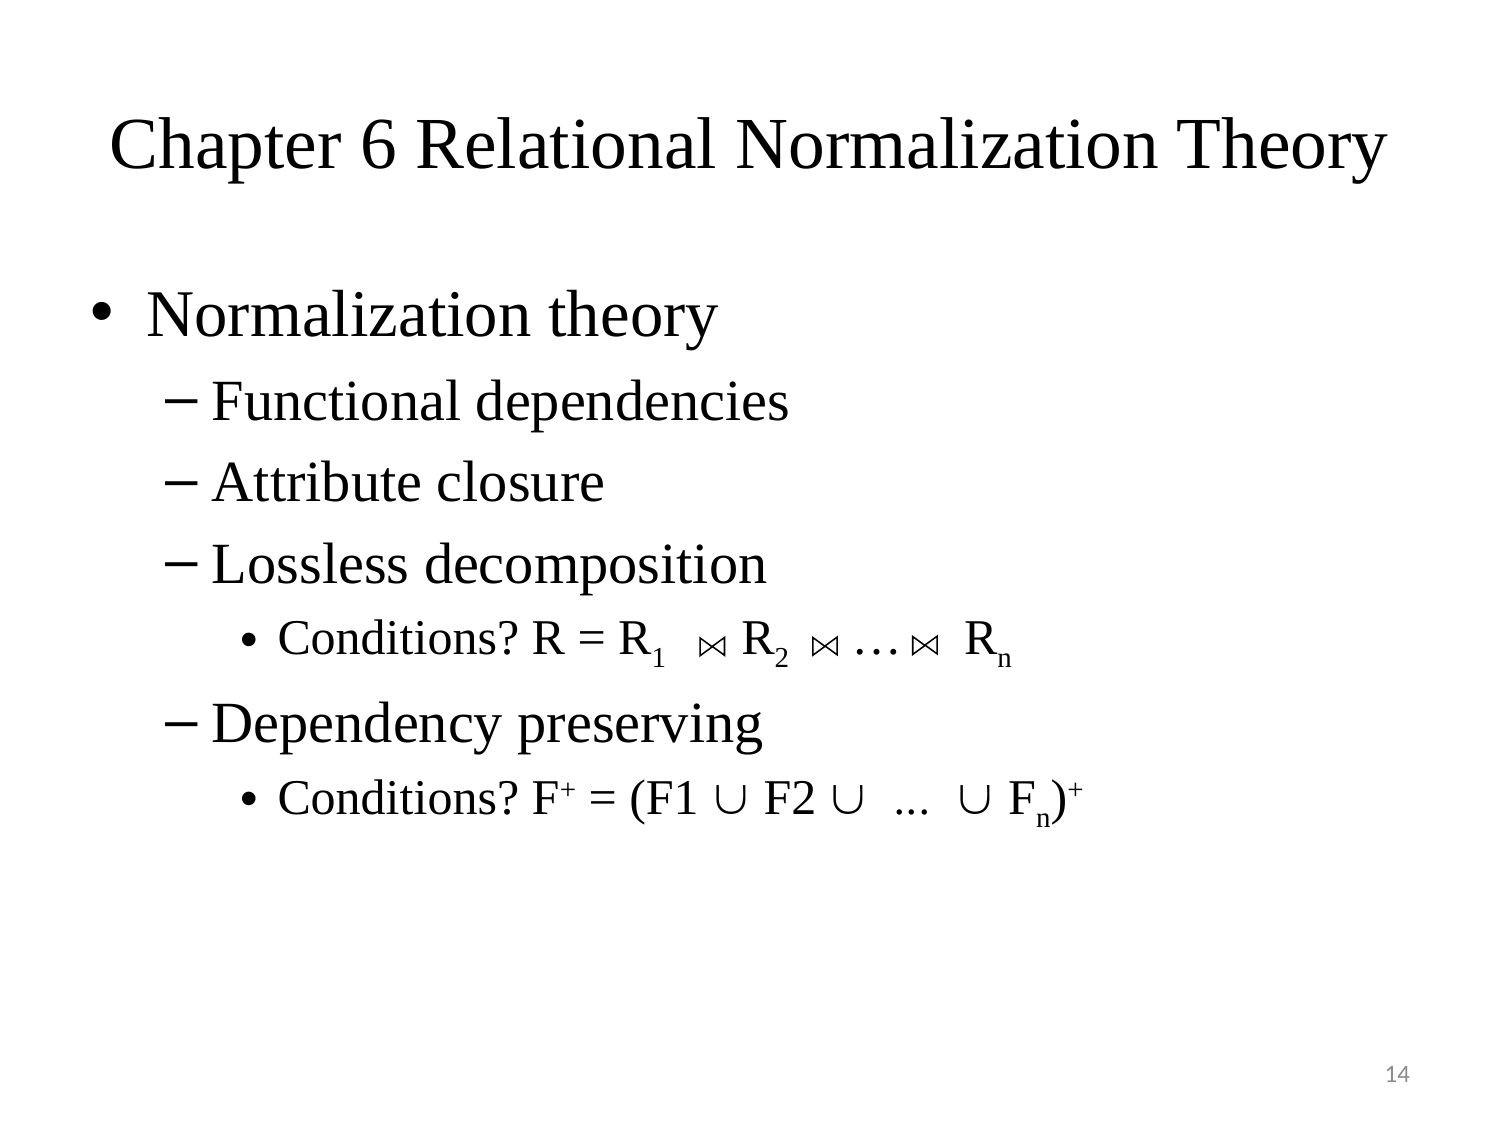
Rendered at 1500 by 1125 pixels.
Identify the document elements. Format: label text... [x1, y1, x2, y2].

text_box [912, 635, 938, 655]
slide_number 14 [1074, 1042, 1425, 1103]
list Normalization theory Functional dependencies Attribute closure Lossless decomposition Conditions? R = R1 R2 … Rn Dependency preserving Conditions? F+ = (F1  F2  ...  Fn)+ [75, 262, 1425, 1005]
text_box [699, 637, 725, 656]
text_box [812, 636, 838, 656]
title Chapter 6 Relational Normalization Theory [75, 45, 1425, 233]
